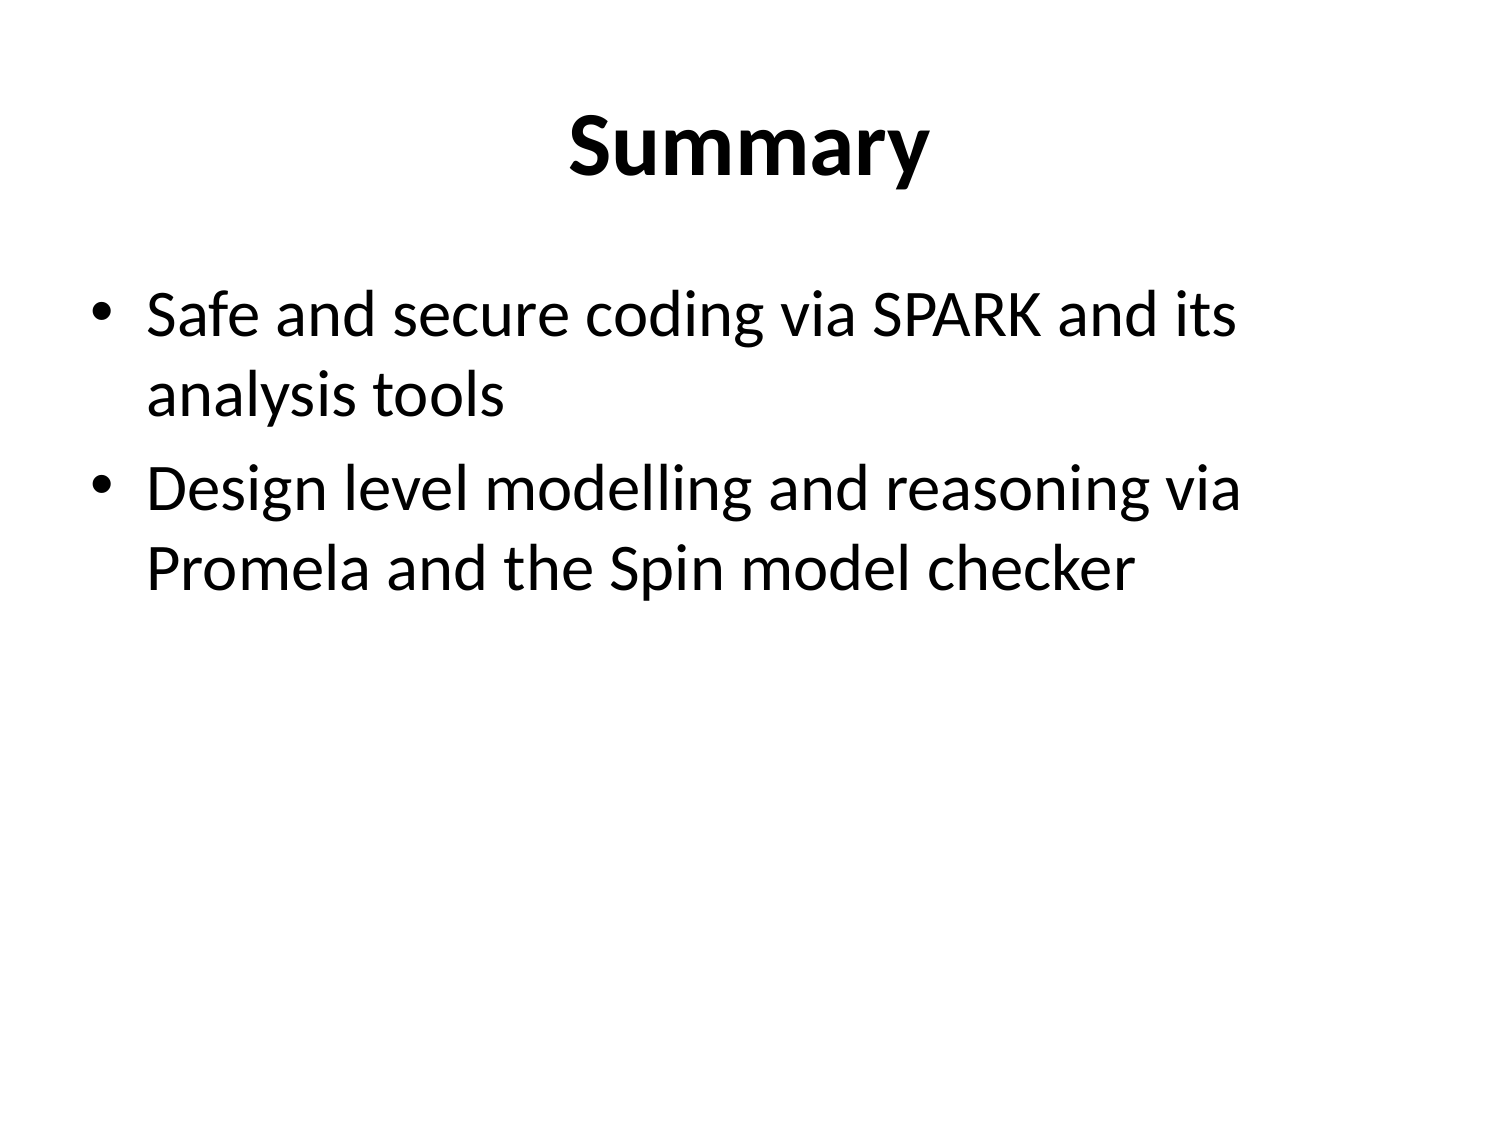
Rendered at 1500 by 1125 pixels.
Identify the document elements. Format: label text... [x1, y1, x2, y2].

list Safe and secure coding via SPARK and its analysis tools Design level modelling and reasoning via Promela and the Spin model checker [75, 262, 1425, 1005]
title Summary [75, 45, 1425, 233]
